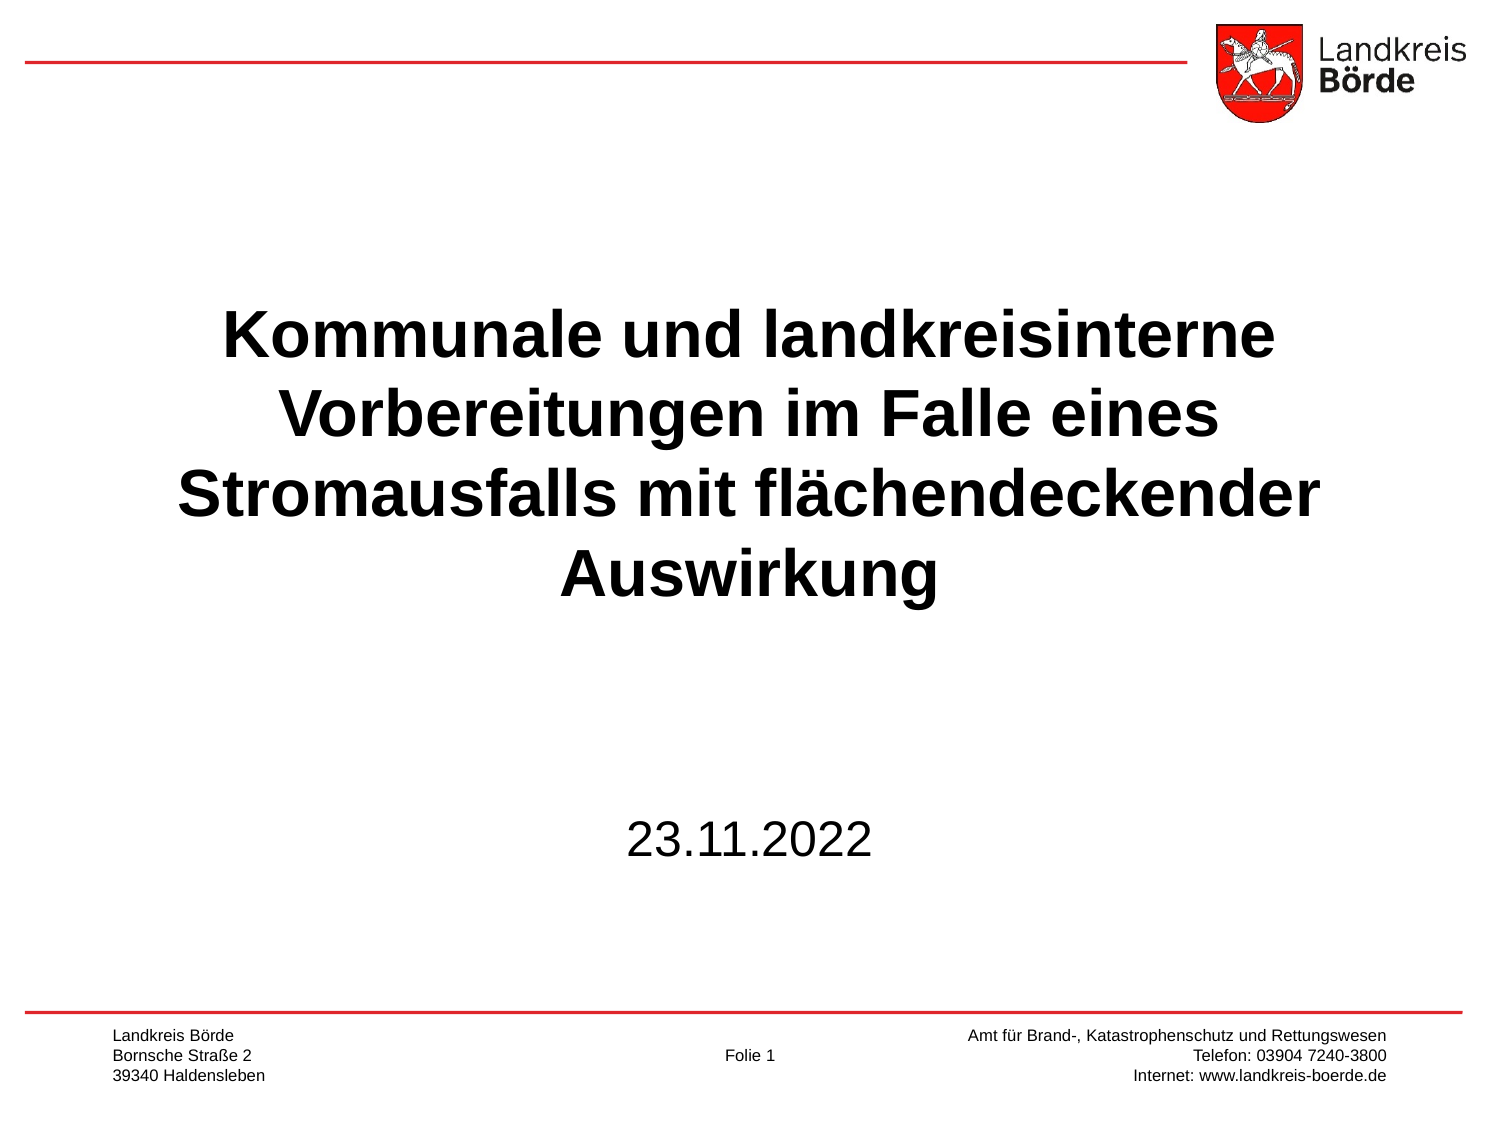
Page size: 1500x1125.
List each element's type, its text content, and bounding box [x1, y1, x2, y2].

title Kommunale und landkreisinterne Vorbereitungen im Falle eines Stromausfalls mit flächendeckender Auswirkung [112, 219, 1388, 681]
picture [1216, 24, 1466, 123]
subtitle 23.11.2022 [225, 798, 1275, 925]
